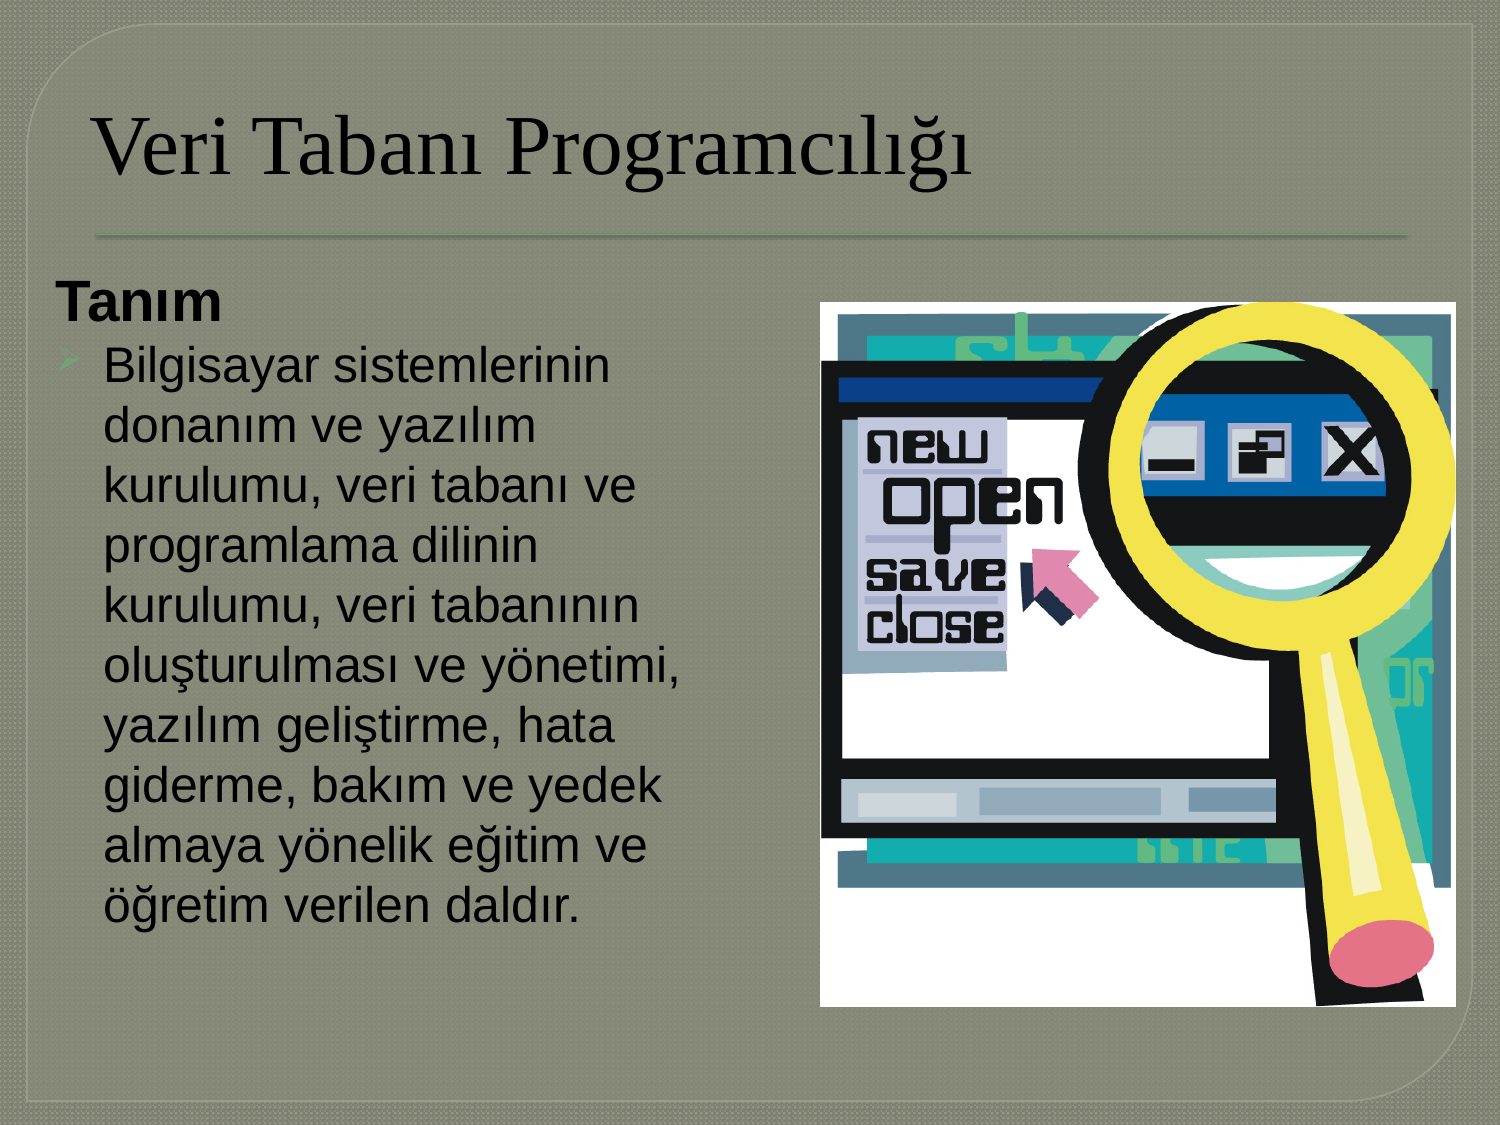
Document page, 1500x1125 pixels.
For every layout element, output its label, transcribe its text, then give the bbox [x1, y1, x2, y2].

list Tanım Bilgisayar sistemlerinin donanım ve yazılım kurulumu, veri tabanı ve programlama dilinin kurulumu, veri tabanının oluşturulması ve yönetimi, yazılım geliştirme, hata giderme, bakım ve yedek almaya yönelik eğitim ve öğretim verilen daldır. [41, 255, 762, 977]
text_box Veri Tabanı Programcılığı [75, 44, 1354, 200]
picture [820, 302, 1456, 1007]
